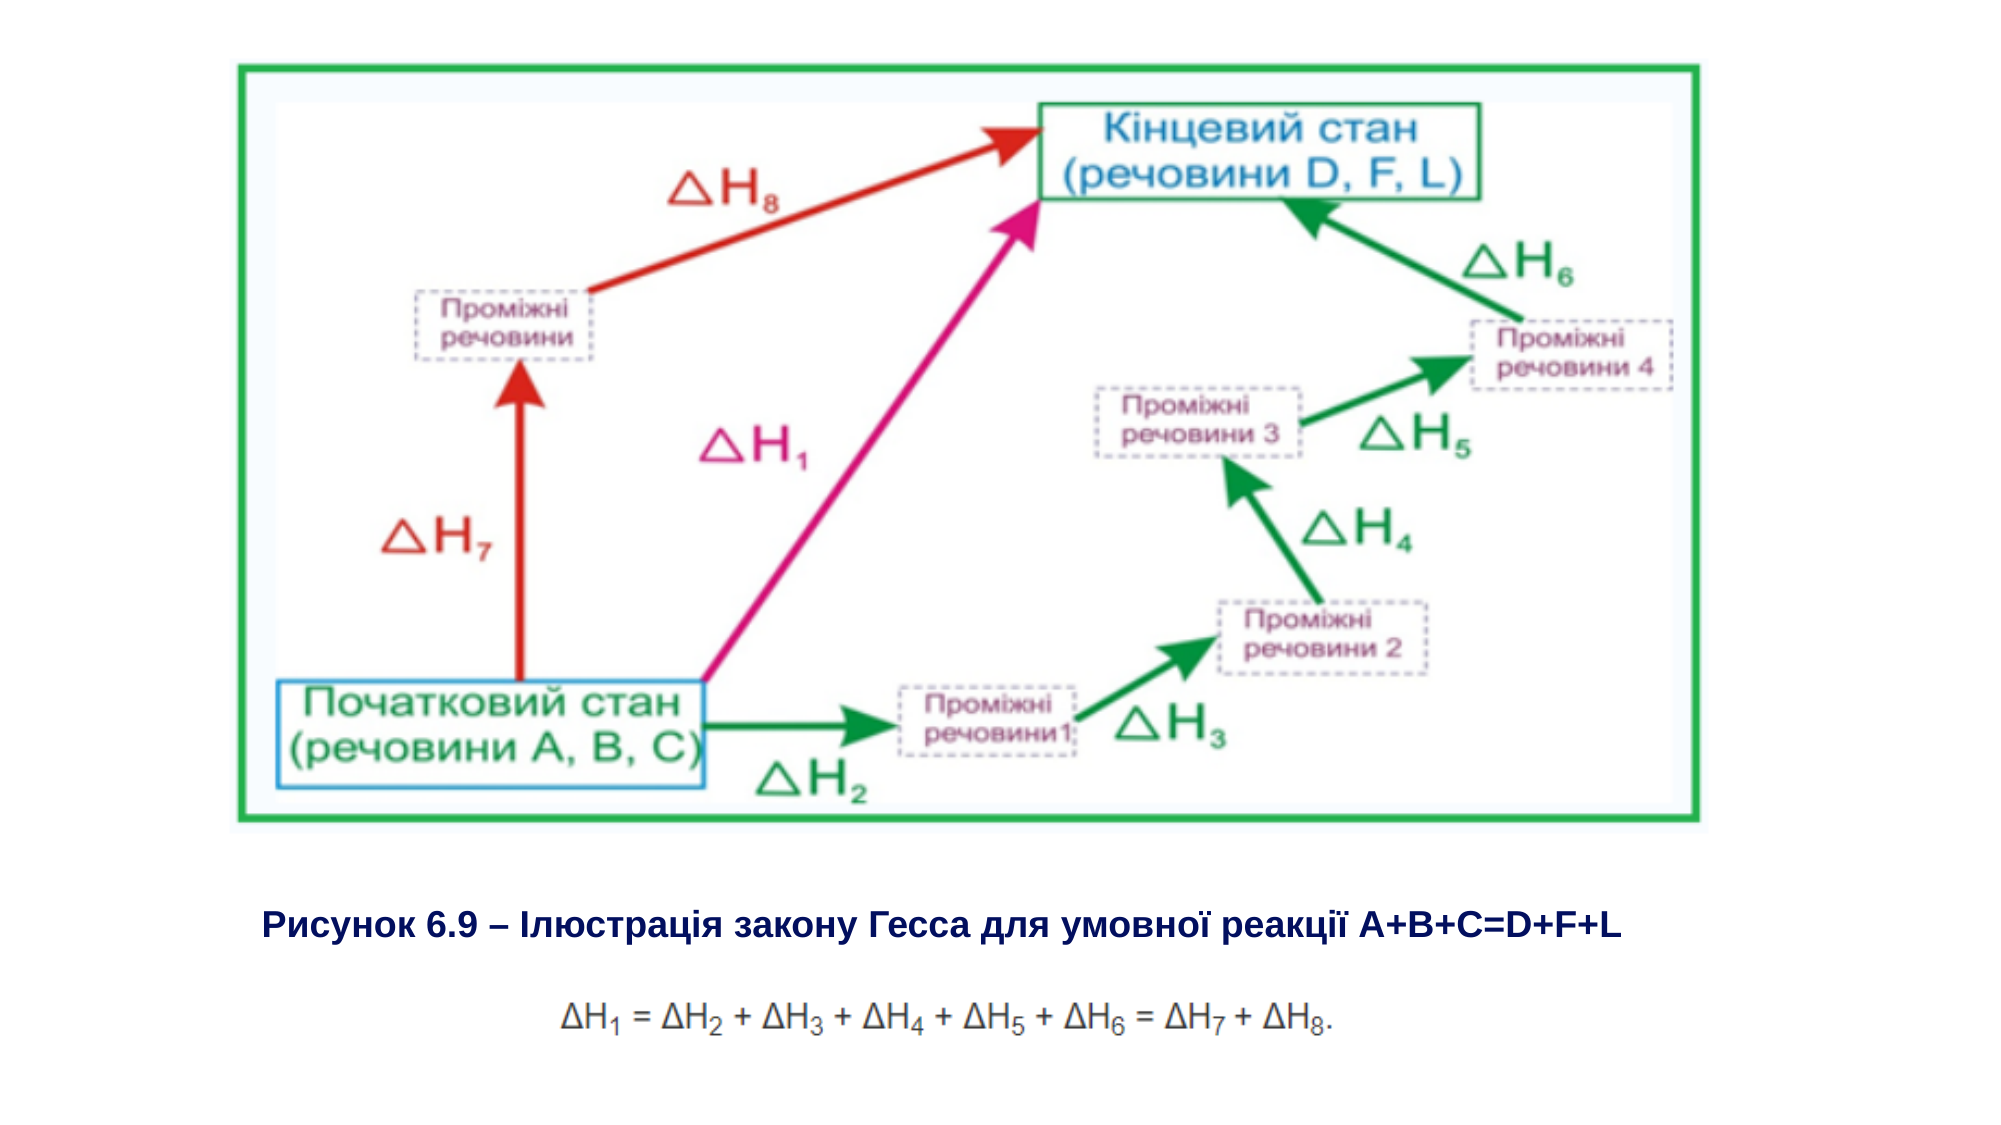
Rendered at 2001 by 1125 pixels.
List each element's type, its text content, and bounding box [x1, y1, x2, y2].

text_box Рисунок 6.9 – Ілюстрація закону Гесса для умовної реакції А+B+C=D+F+L [246, 892, 1692, 953]
picture [202, 55, 1737, 836]
picture [555, 991, 1359, 1053]
